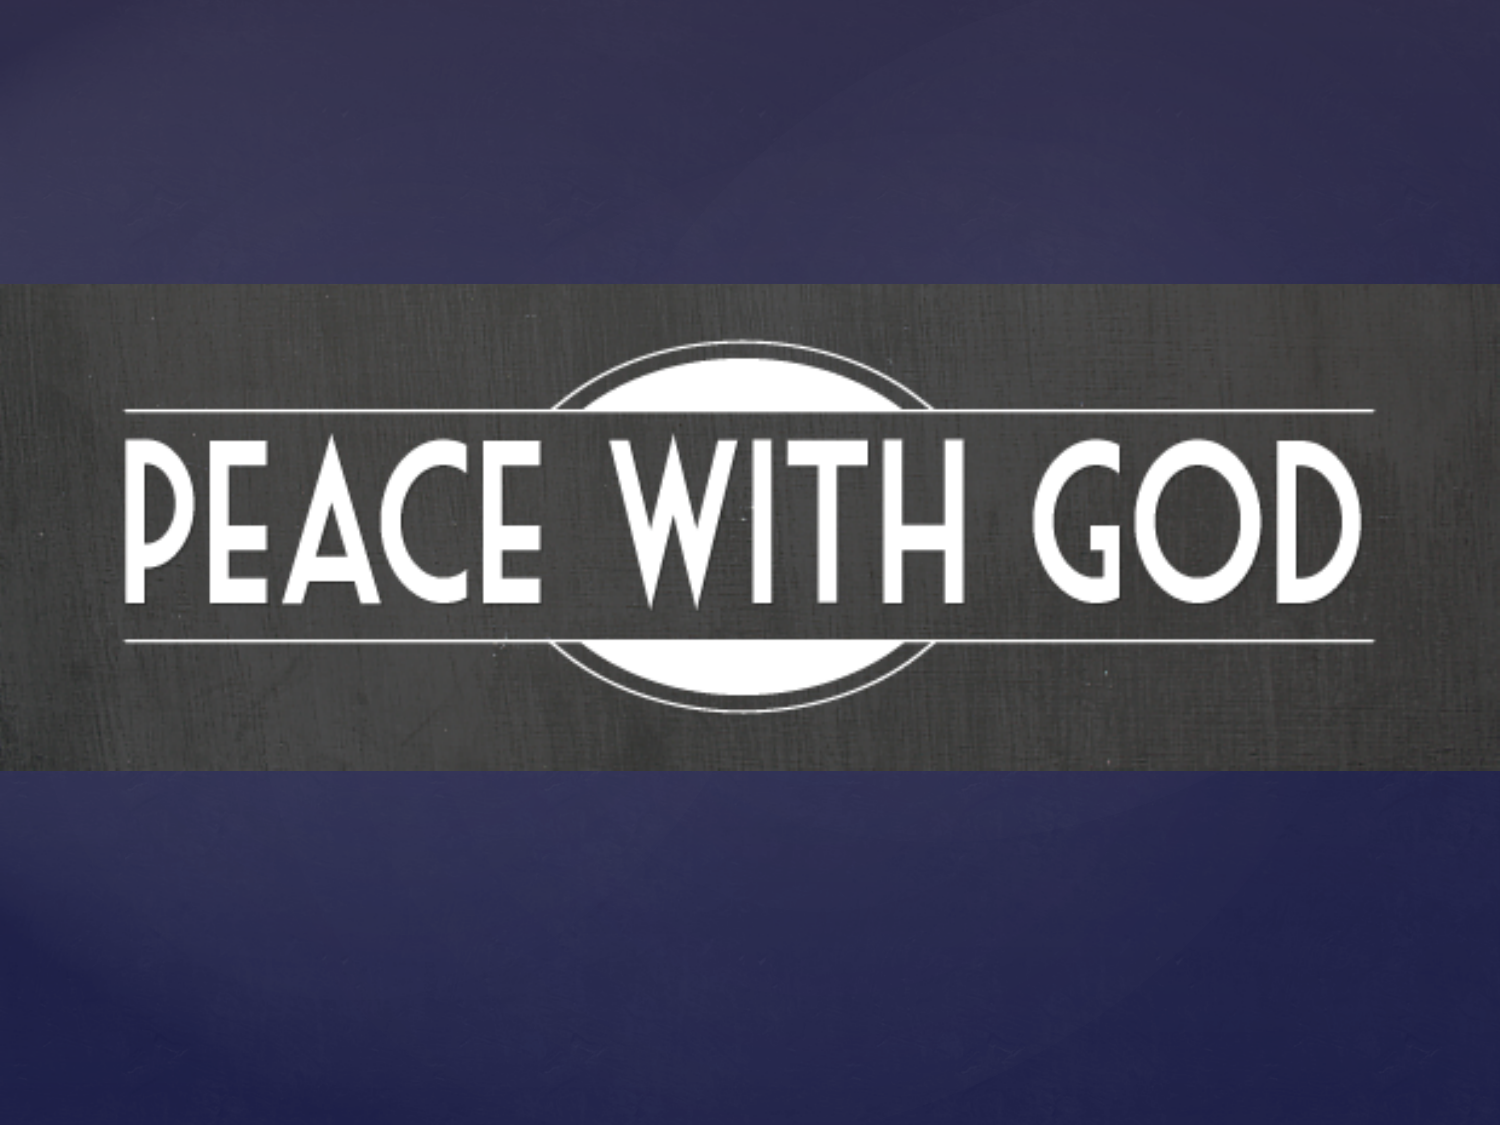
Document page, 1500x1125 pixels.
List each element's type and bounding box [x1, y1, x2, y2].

picture [0, 283, 1500, 772]
